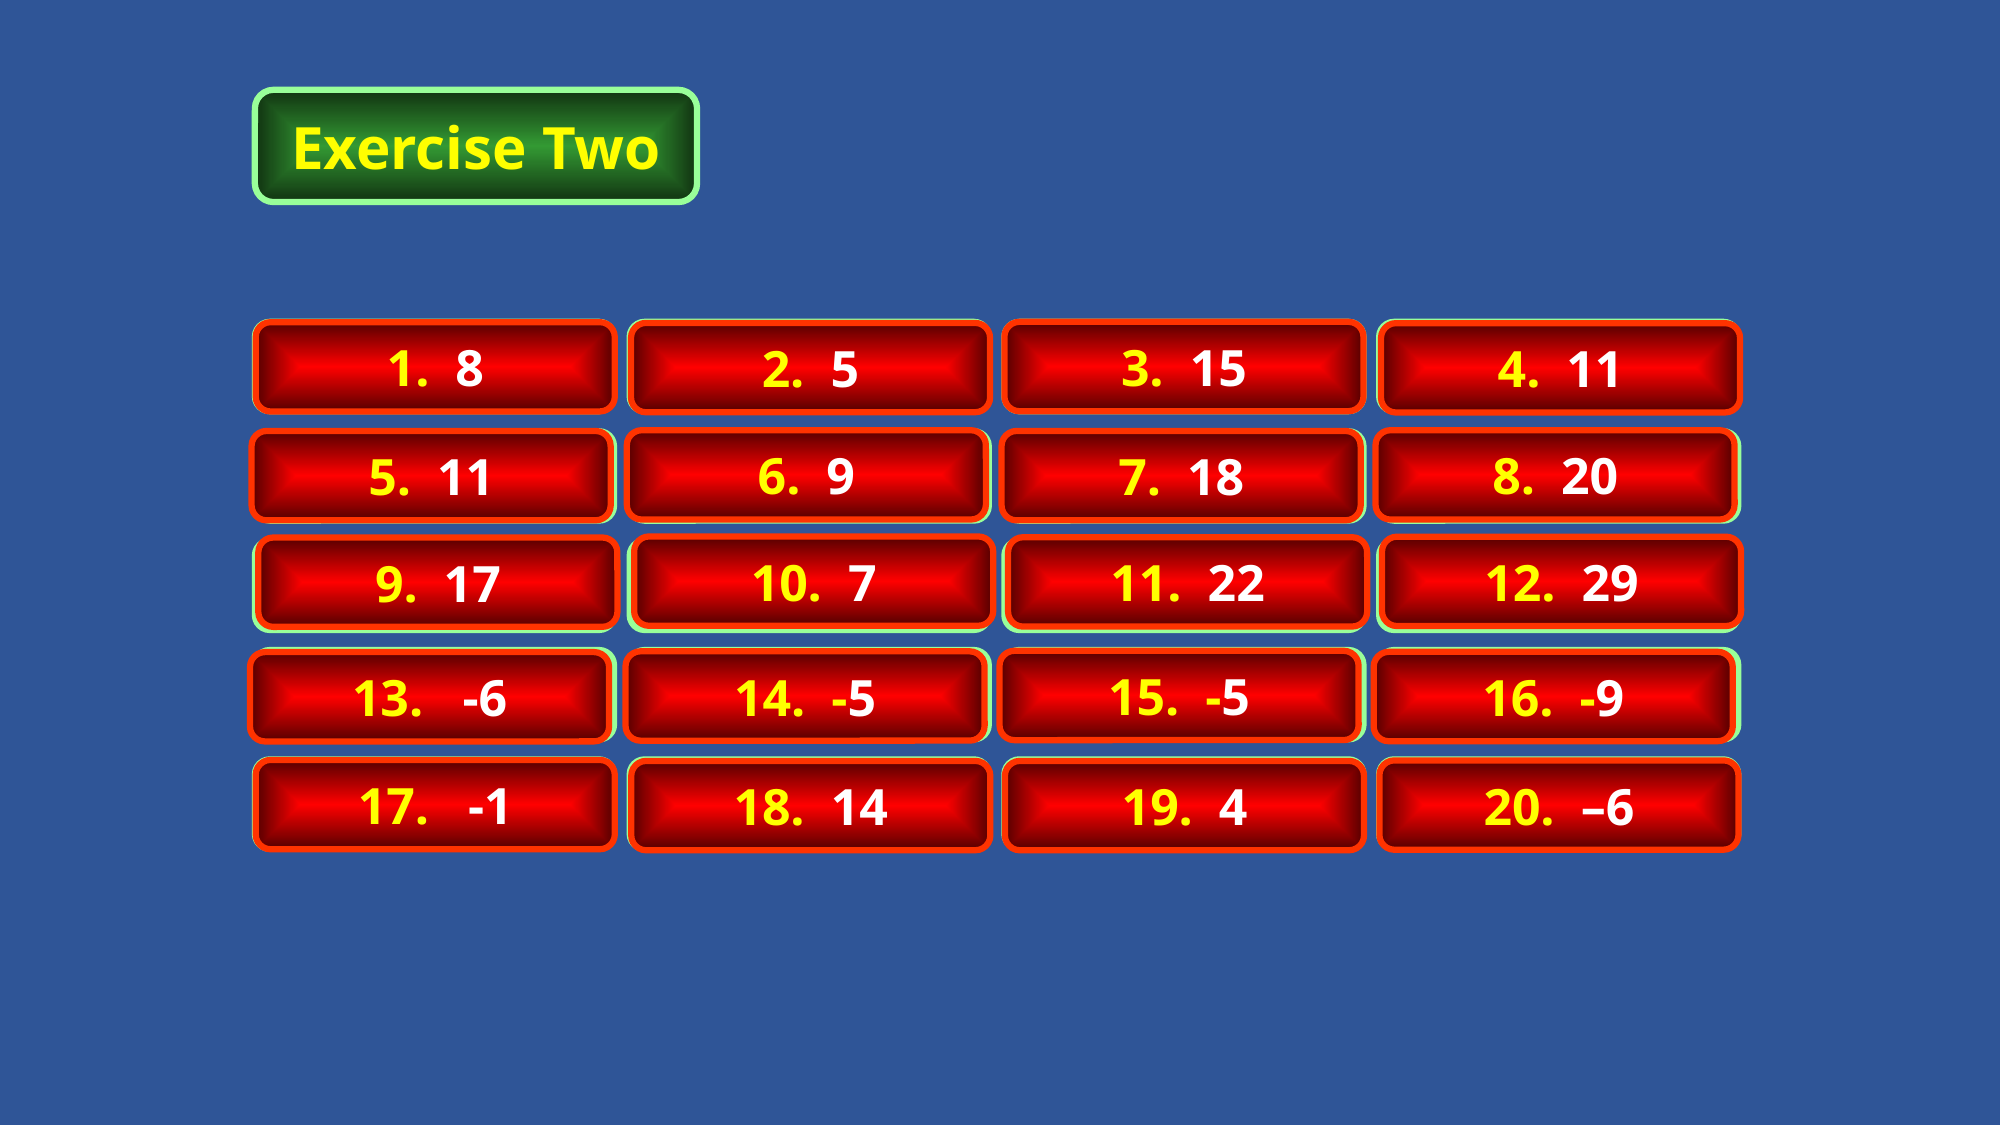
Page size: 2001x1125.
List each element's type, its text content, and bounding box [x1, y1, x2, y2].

text_box 13. -6 [249, 656, 254, 737]
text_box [254, 89, 1739, 849]
